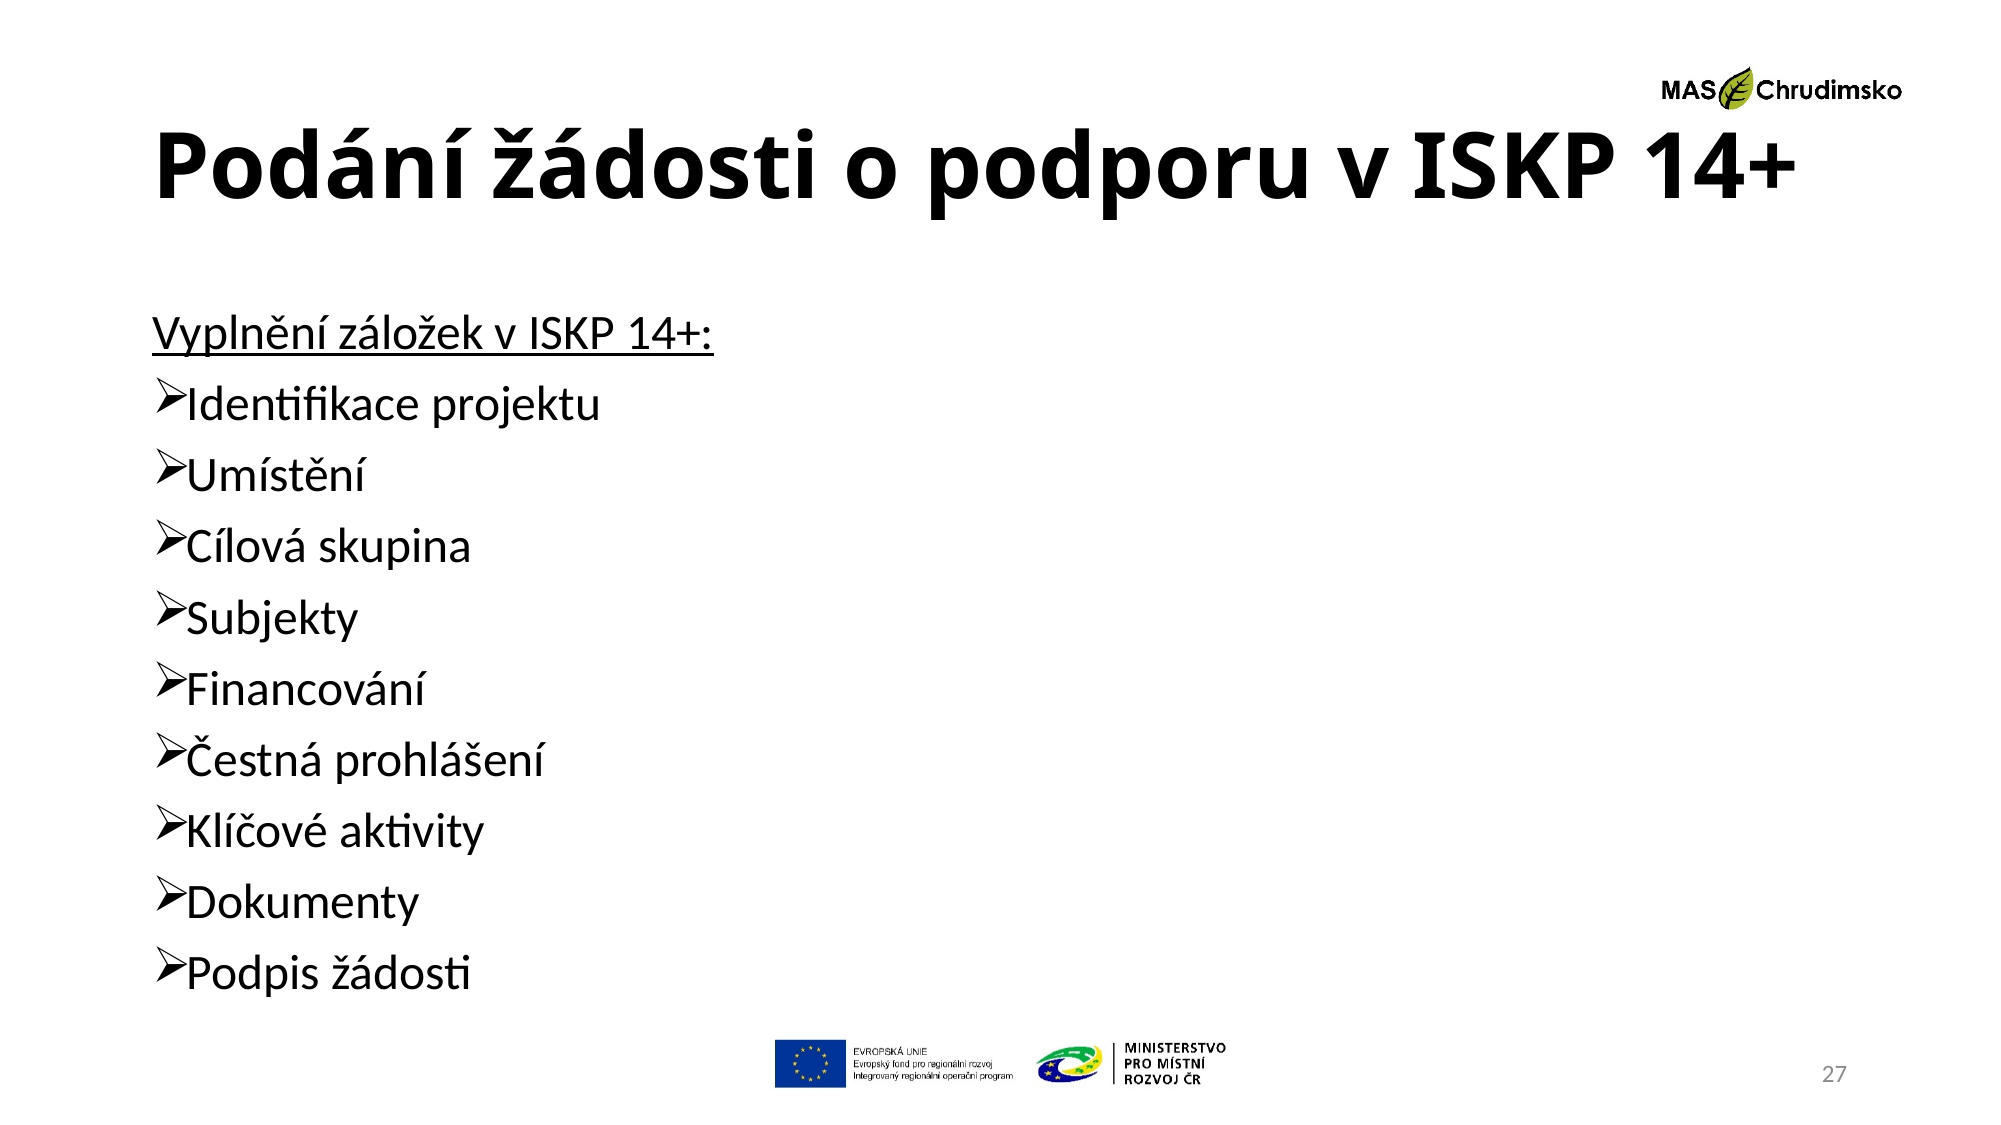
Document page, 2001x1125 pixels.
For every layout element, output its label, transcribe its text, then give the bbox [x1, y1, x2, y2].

picture [1641, 59, 1922, 116]
picture [759, 1023, 1241, 1103]
list Vyplnění záložek v ISKP 14+: Identifikace projektu Umístění Cílová skupina Subjekty Financování Čestná prohlášení Klíčové aktivity Dokumenty Podpis žádosti [137, 299, 1863, 1014]
title Podání žádosti o podporu v ISKP 14+ [137, 59, 1863, 278]
slide_number 27 [1412, 1042, 1863, 1103]
